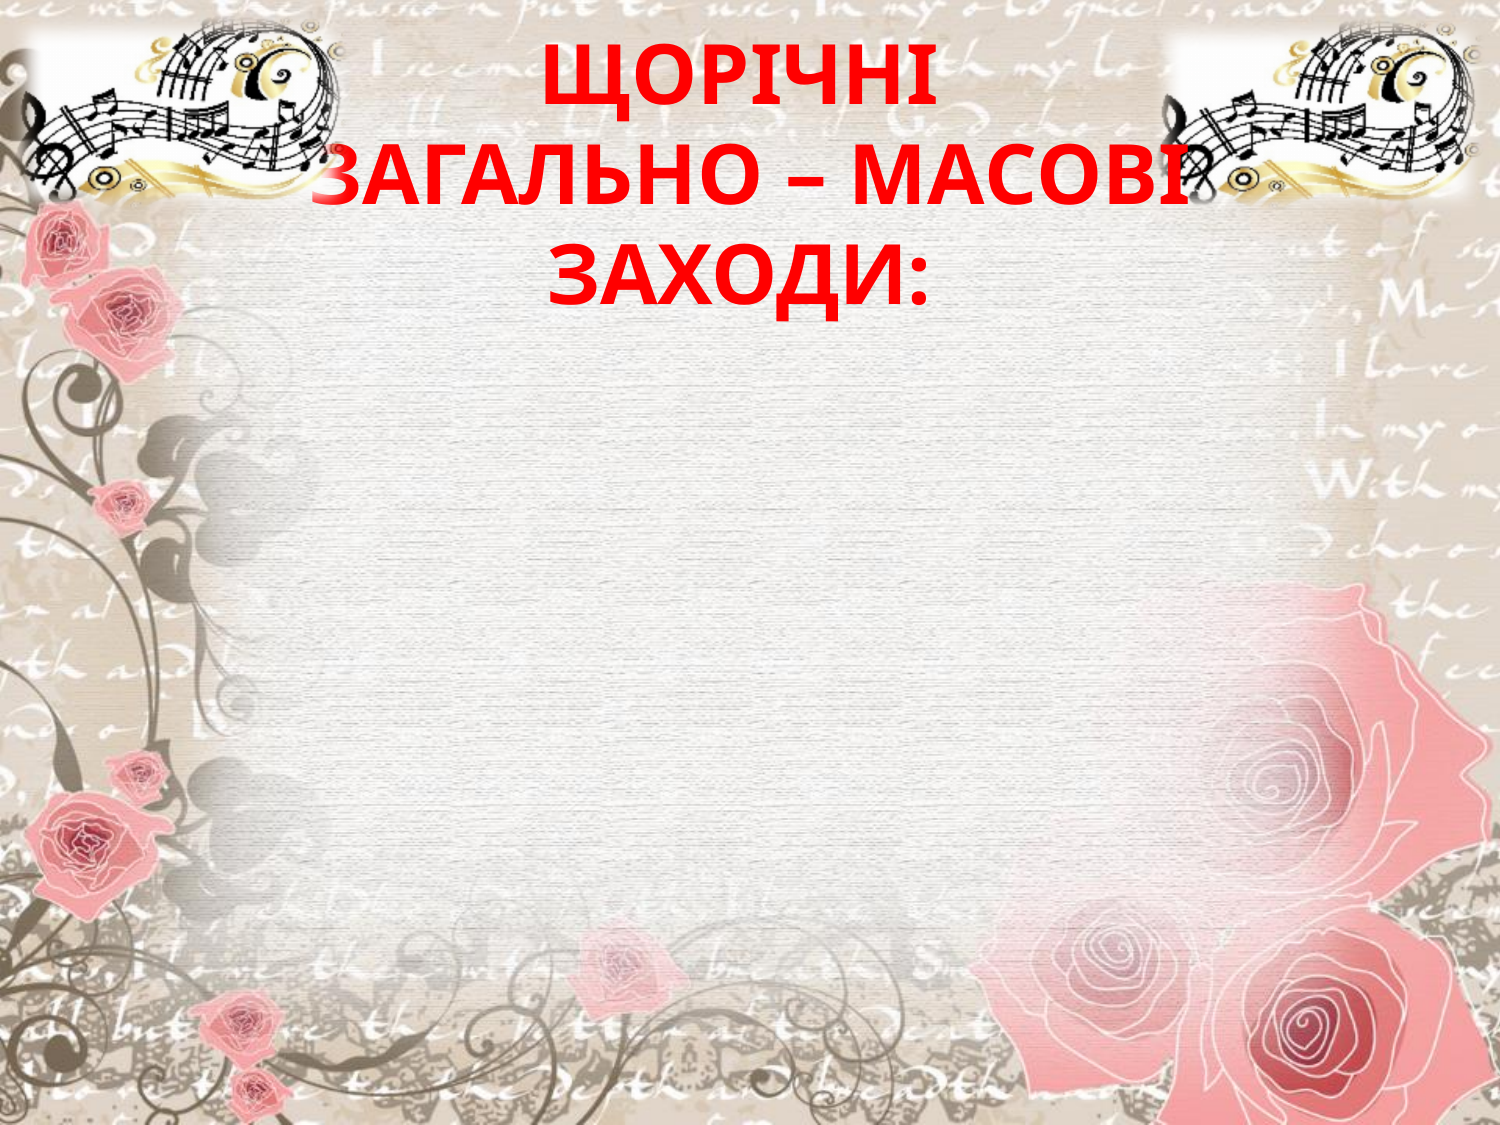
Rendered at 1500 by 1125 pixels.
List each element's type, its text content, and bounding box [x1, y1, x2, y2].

picture [0, 398, 1500, 1125]
picture [0, 0, 1500, 215]
title ЩОРІЧНІ ЗАГАЛЬНО – МАСОВІ ЗАХОДИ: [0, 45, 1500, 398]
